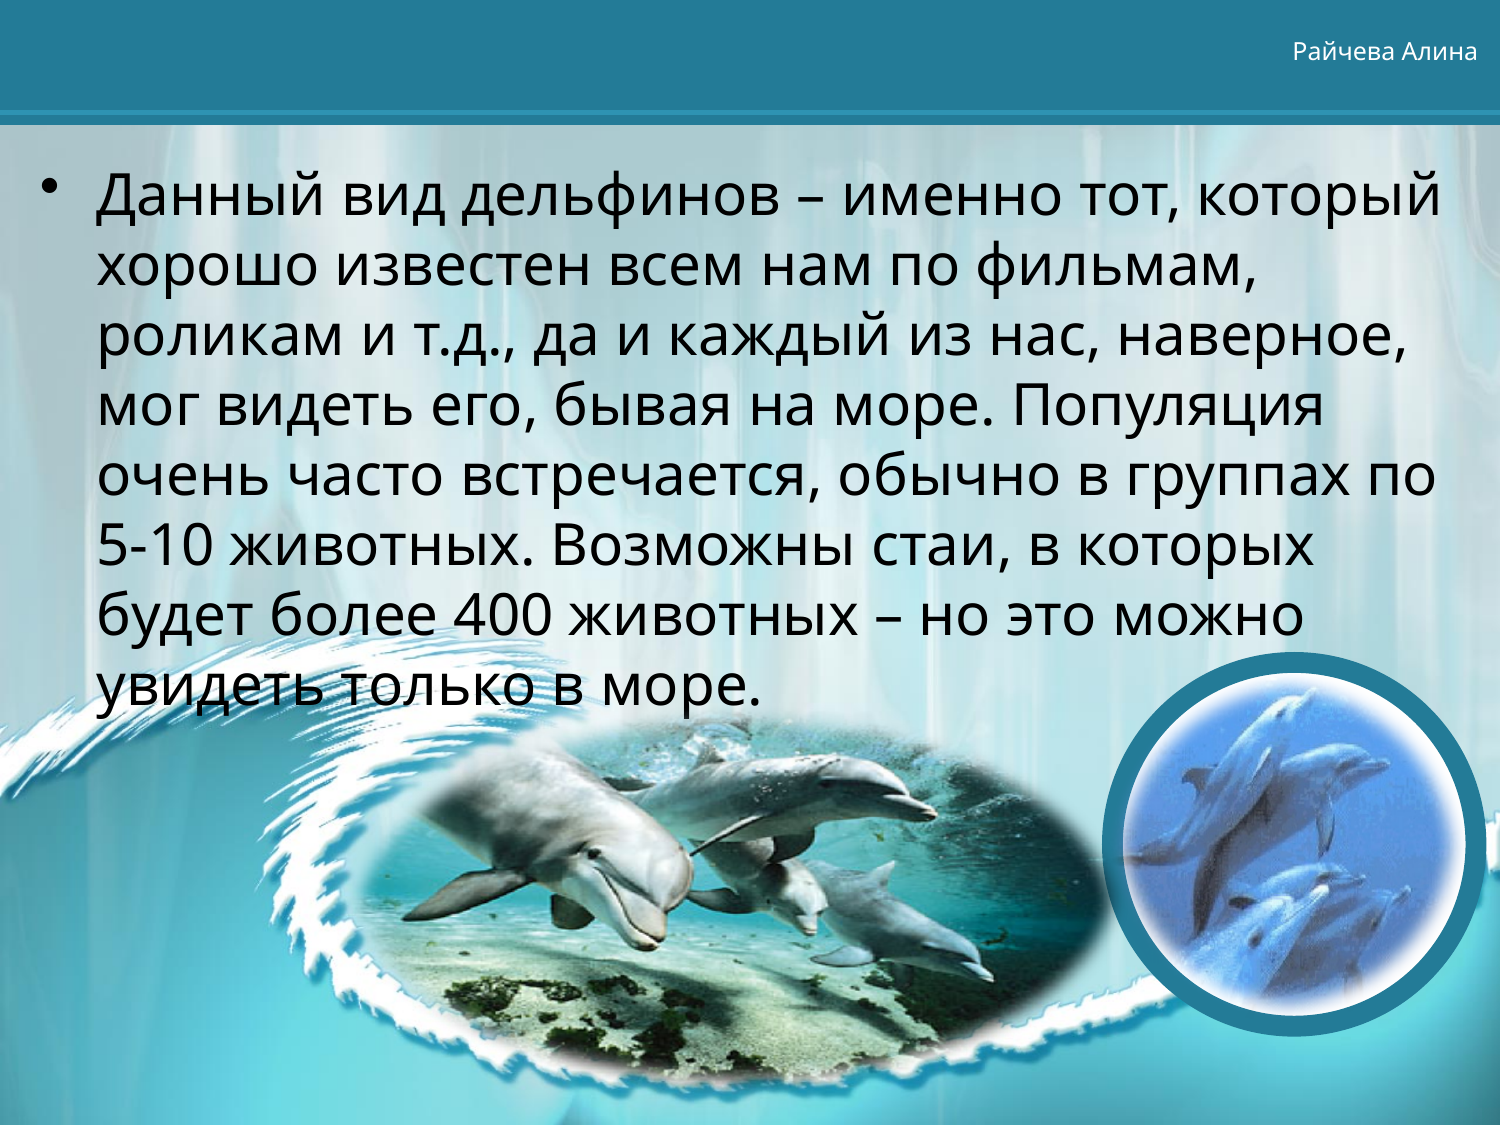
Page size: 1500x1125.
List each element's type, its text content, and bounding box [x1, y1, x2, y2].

list Данный вид дельфинов – именно тот, который хорошо известен всем нам по фильмам, роликам и т.д., да и каждый из нас, наверное, мог видеть его, бывая на море. Популяция очень часто встречается, обычно в группах по 5-10 животных. Возможны стаи, в которых будет более 400 животных – но это можно увидеть только в море. [24, 149, 1488, 675]
title Райчева Алина [0, 0, 1500, 100]
picture [0, 125, 1500, 1125]
